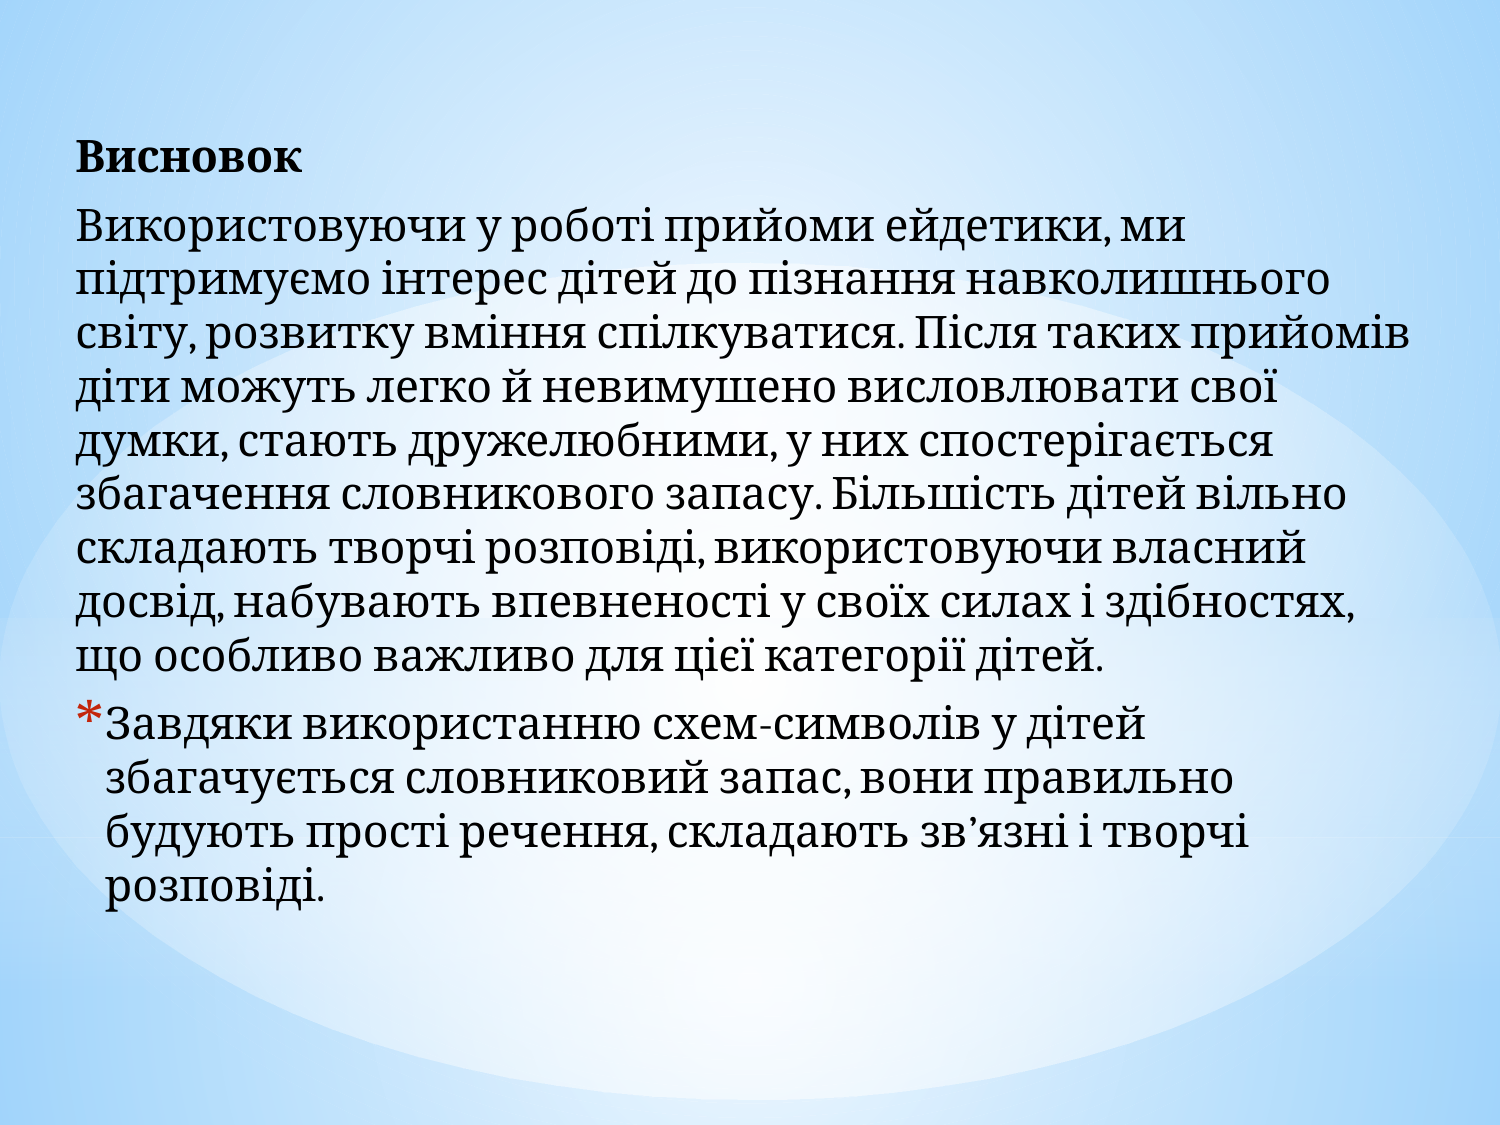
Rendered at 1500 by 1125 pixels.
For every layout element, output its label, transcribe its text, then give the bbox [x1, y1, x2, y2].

list Висновок Використовуючи у роботі прийоми ейдетики, ми підтримуємо інтерес дітей до пізнання навколишнього світу, розвитку вміння спілкуватися. Після таких прийомів діти можуть легко й невимушено висловлювати свої думки, стають дружелюбними, у них спостерігається збагачення словникового запасу. Більшість дітей вільно складають творчі розповіді, використовуючи власний досвід, набувають впевненості у своїх силах і здібностях, що особливо важливо для цієї категорії дітей. Завдяки використанню схем-символів у дітей збагачується словниковий запас, вони правильно будують прості речення, складають зв’язні і творчі розповіді. [53, 120, 1436, 965]
